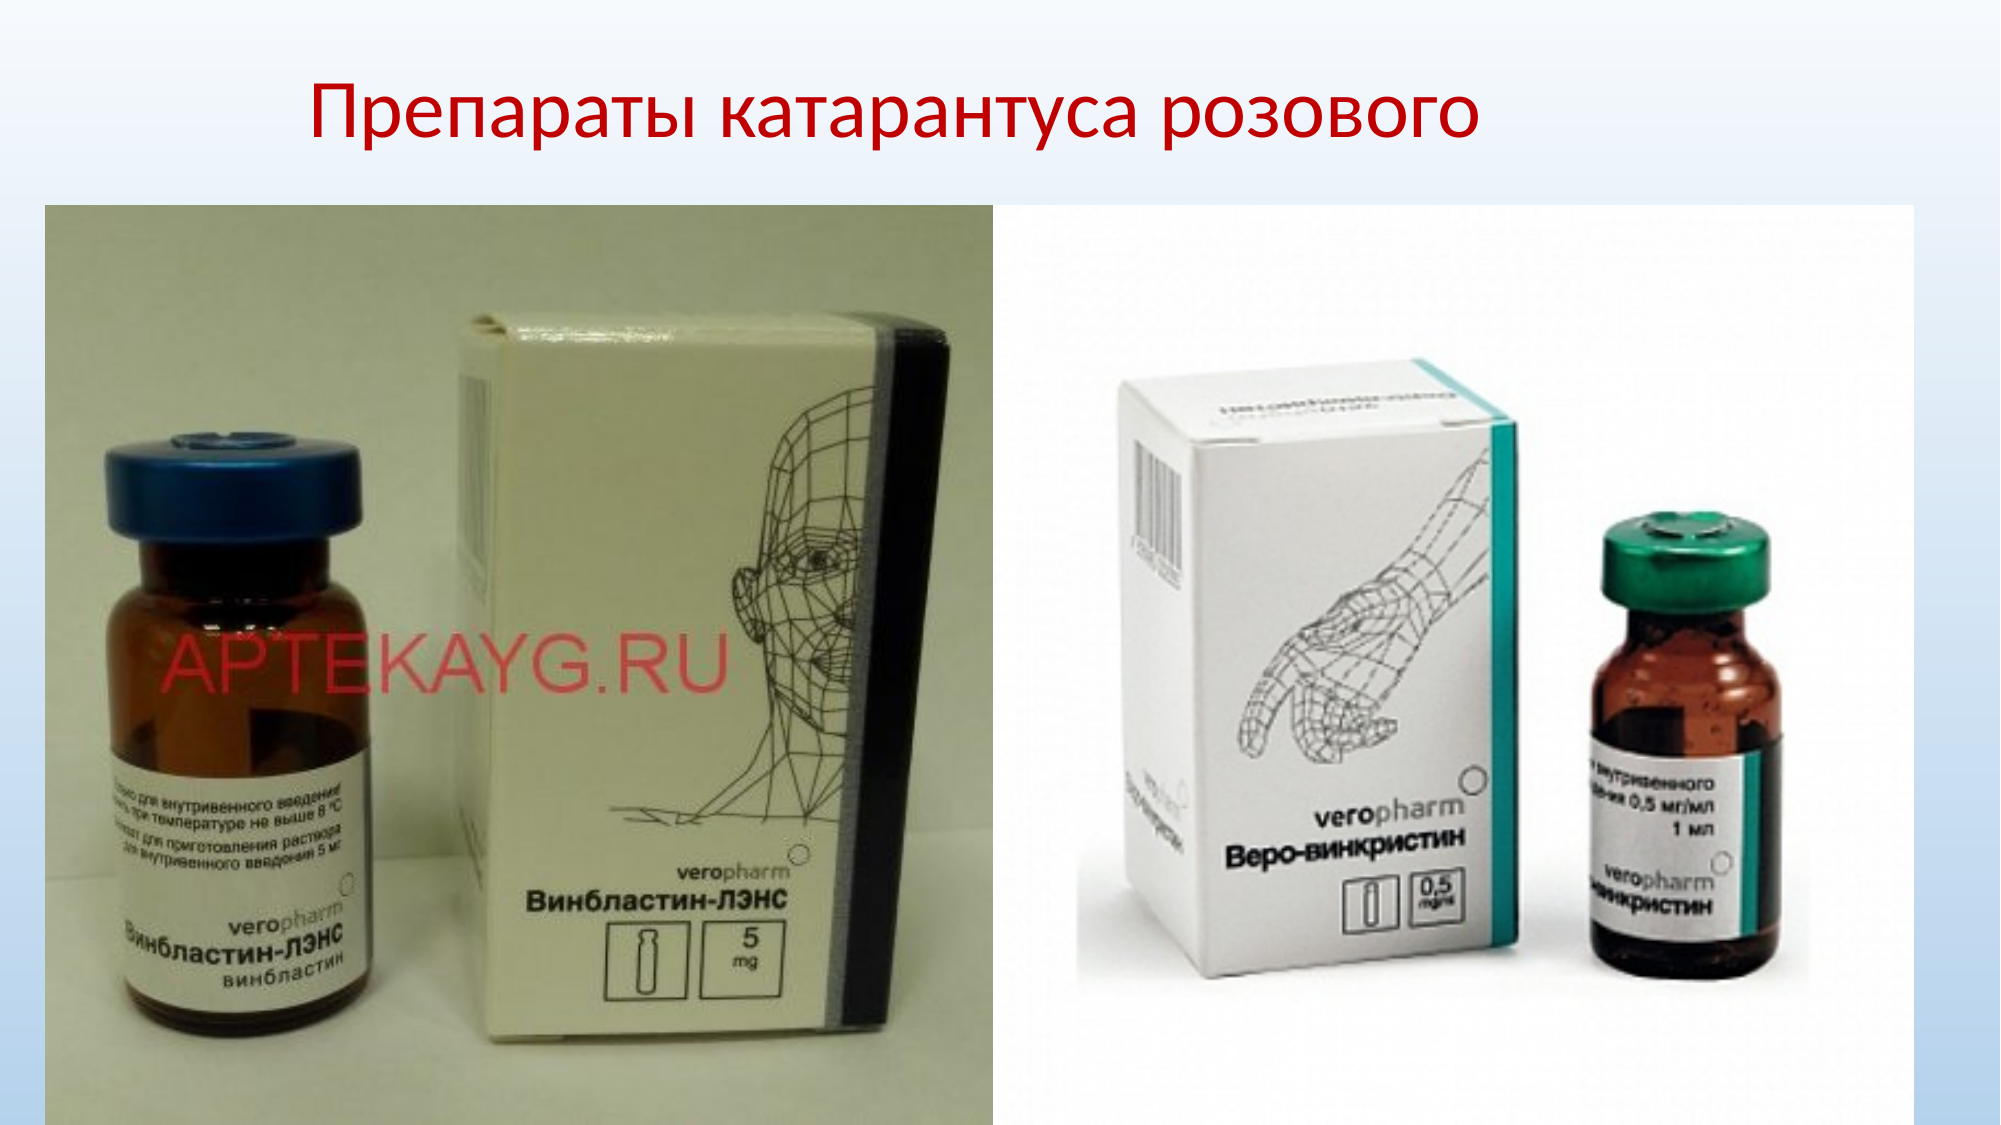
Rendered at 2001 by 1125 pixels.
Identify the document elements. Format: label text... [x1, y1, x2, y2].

text_box Препараты катарантуса розового [293, 47, 1498, 162]
picture [45, 205, 1914, 1125]
